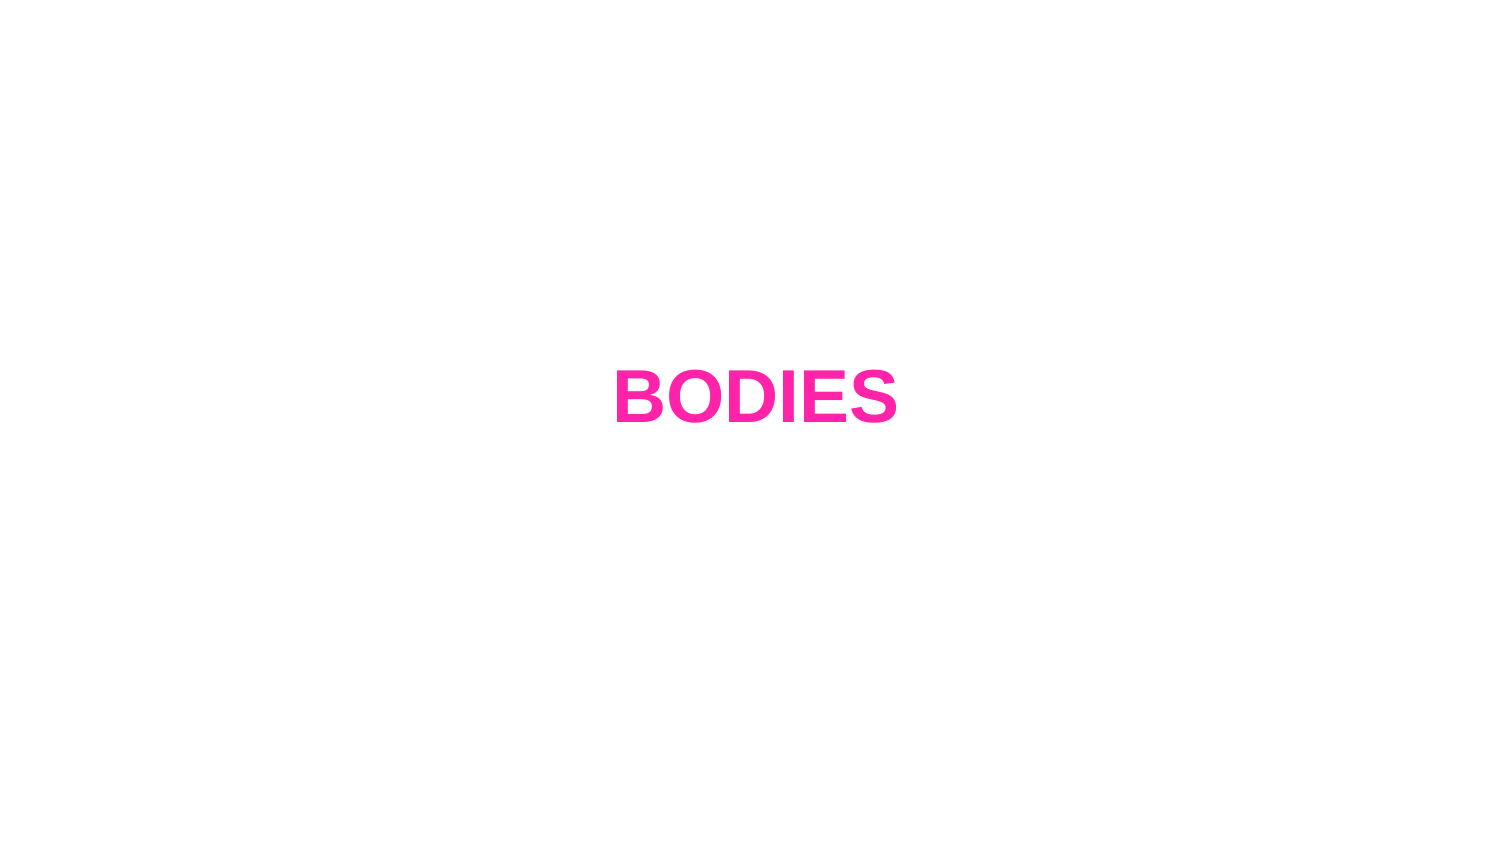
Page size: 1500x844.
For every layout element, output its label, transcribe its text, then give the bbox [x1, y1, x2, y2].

title bodies [118, 340, 1394, 508]
